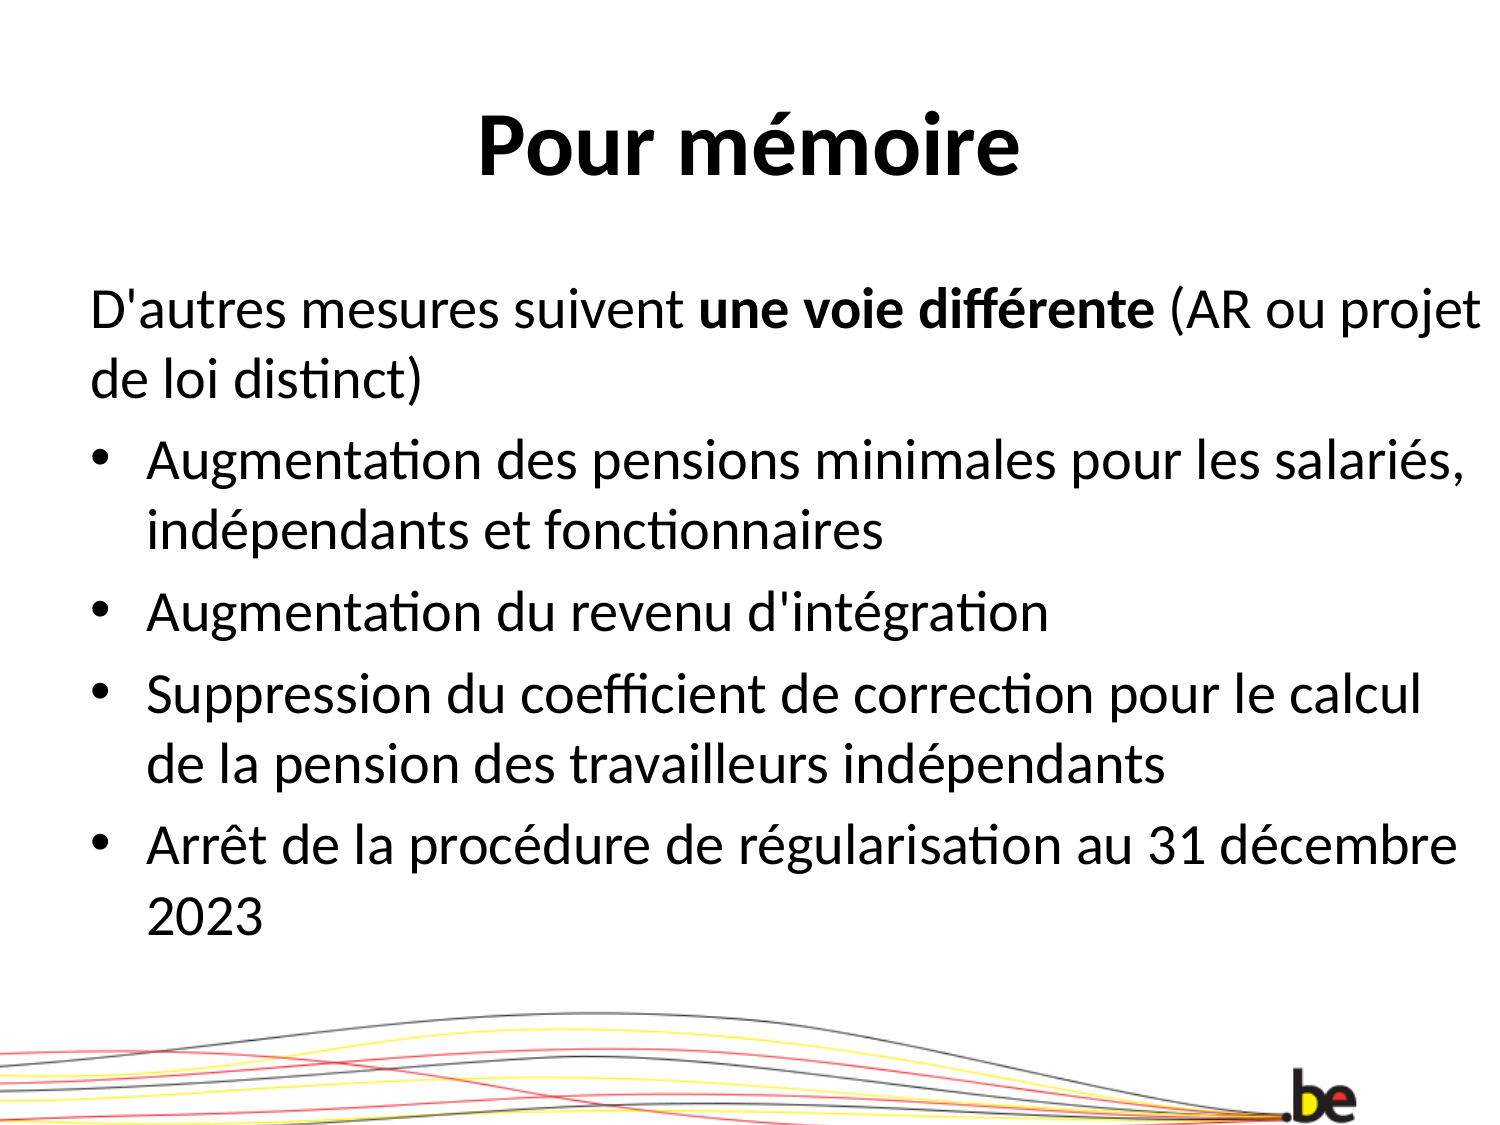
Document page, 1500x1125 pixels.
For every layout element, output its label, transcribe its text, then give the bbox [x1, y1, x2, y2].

picture [0, 119, 1500, 1125]
title Pour mémoire [75, 45, 1425, 118]
